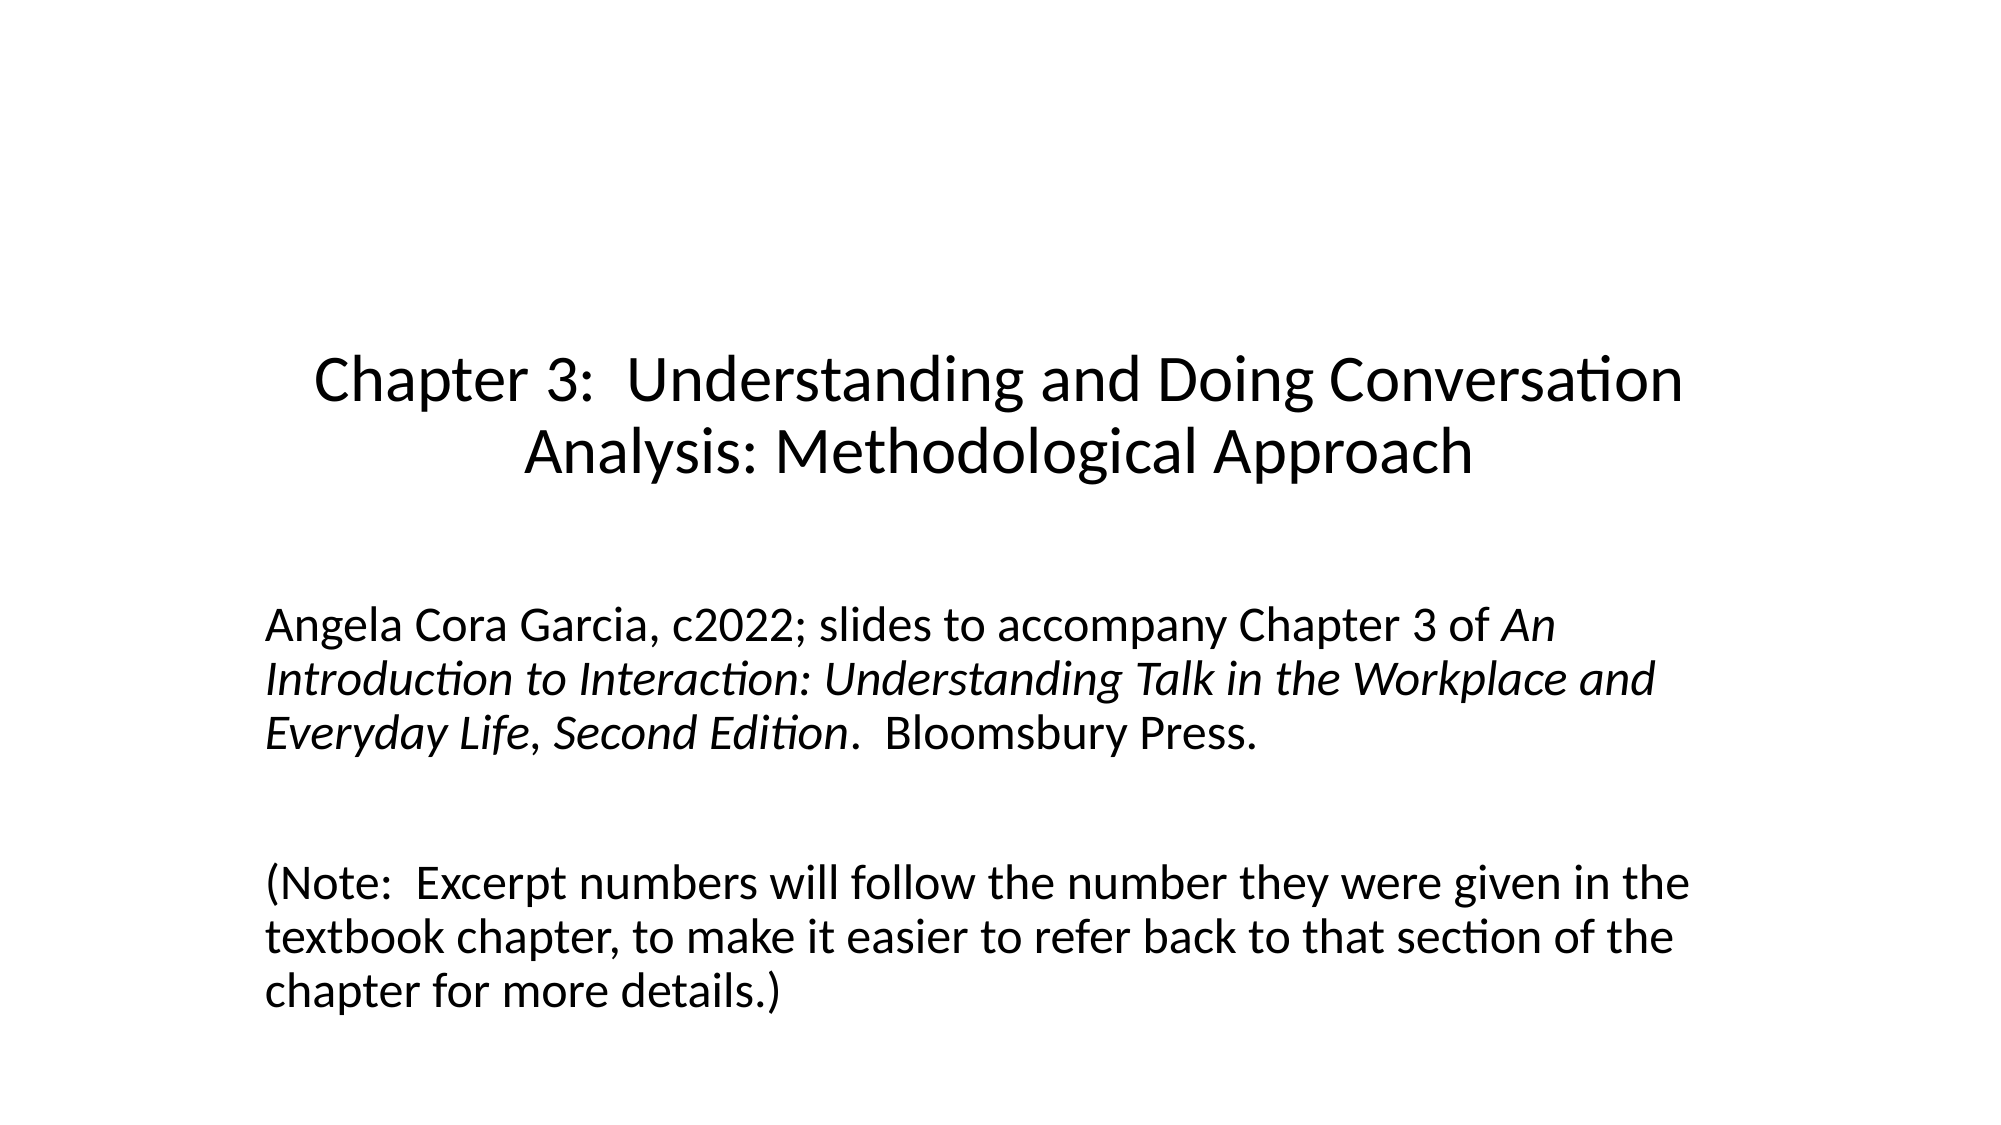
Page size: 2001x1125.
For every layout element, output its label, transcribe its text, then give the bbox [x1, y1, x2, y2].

subtitle Angela Cora Garcia, c2022; slides to accompany Chapter 3 of An Introduction to Interaction: Understanding Talk in the Workplace and Everyday Life, Second Edition. Bloomsbury Press. (Note: Excerpt numbers will follow the number they were given in the textbook chapter, to make it easier to refer back to that section of the chapter for more details.) [249, 590, 1750, 1042]
title Chapter 3: Understanding and Doing Conversation Analysis: Methodological Approach [249, 184, 1750, 576]
